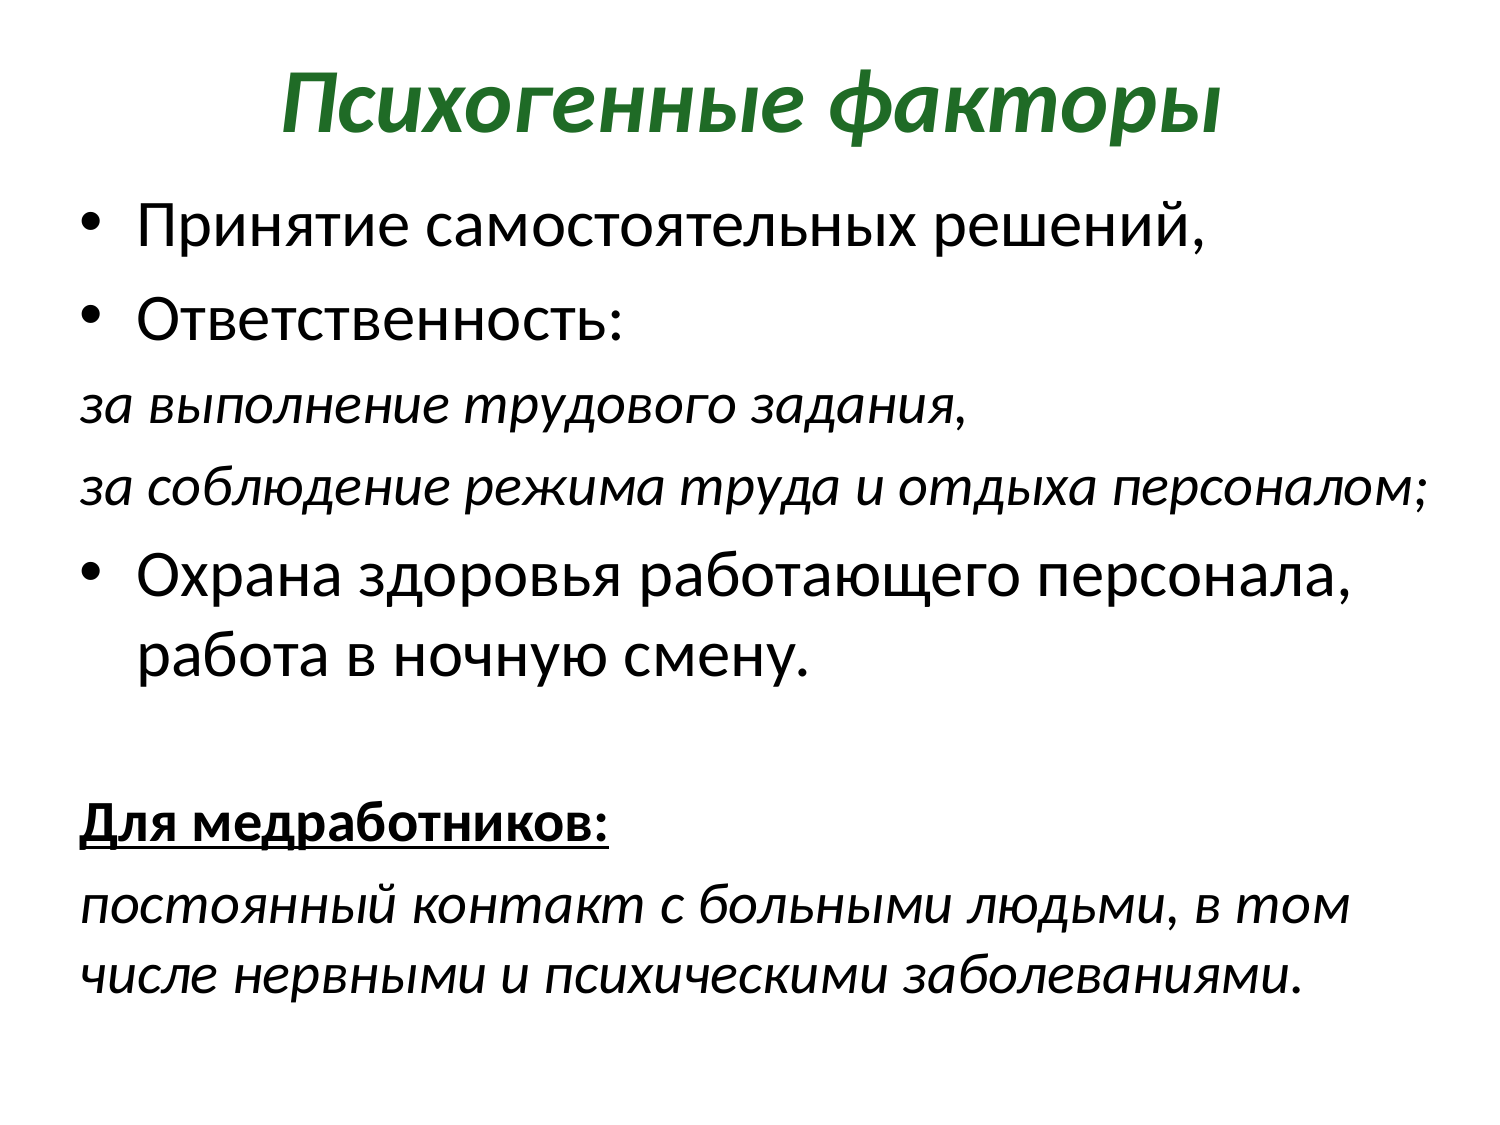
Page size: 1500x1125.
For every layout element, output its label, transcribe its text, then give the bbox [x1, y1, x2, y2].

list Принятие самостоятельных решений, Ответственность: за выполнение трудового задания, за соблюдение режима труда и отдыха персоналом; Охрана здоровья работающего персонала, работа в ночную смену. Для медработников: постоянный контакт с больными людьми, в том числе нервными и психическими заболеваниями. [64, 172, 1471, 1059]
title Психогенные факторы [76, 19, 1427, 172]
